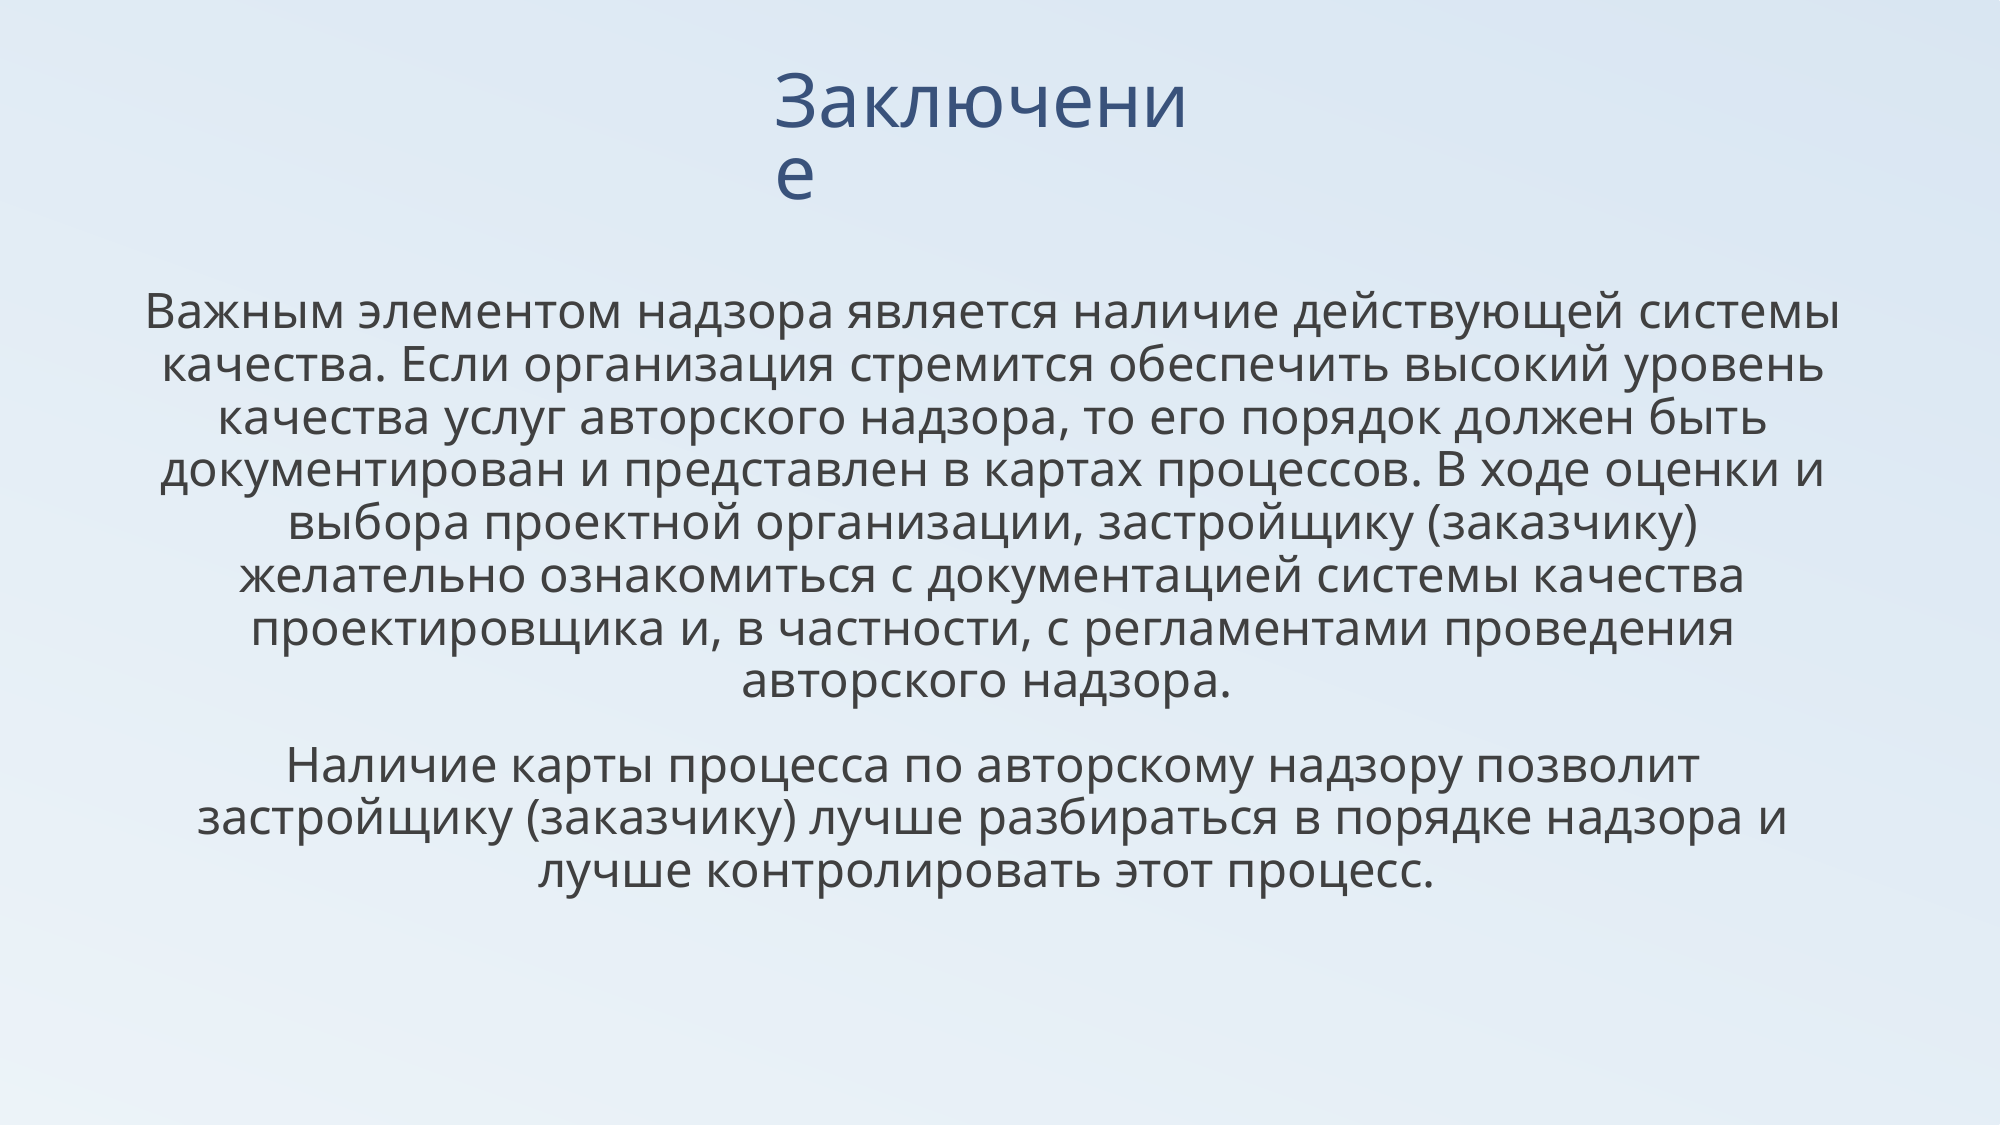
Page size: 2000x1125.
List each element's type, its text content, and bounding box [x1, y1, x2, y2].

title Заключение [760, 113, 1228, 221]
list Важным элементом надзора является наличие действующей системы качества. Если организация стремится обеспечить высокий уровень качества услуг авторского надзора, то его порядок должен быть документирован и представлен в картах процессов. В ходе оценки и выбора проектной организации, застройщику (заказчику) желательно ознакомиться с документацией системы качества проектировщика и, в частности, с регламентами проведения авторского надзора. Наличие карты процесса по авторскому надзору позволит застройщику (заказчику) лучше разбираться в порядке надзора и лучше контролировать этот процесс. [125, 278, 1862, 908]
